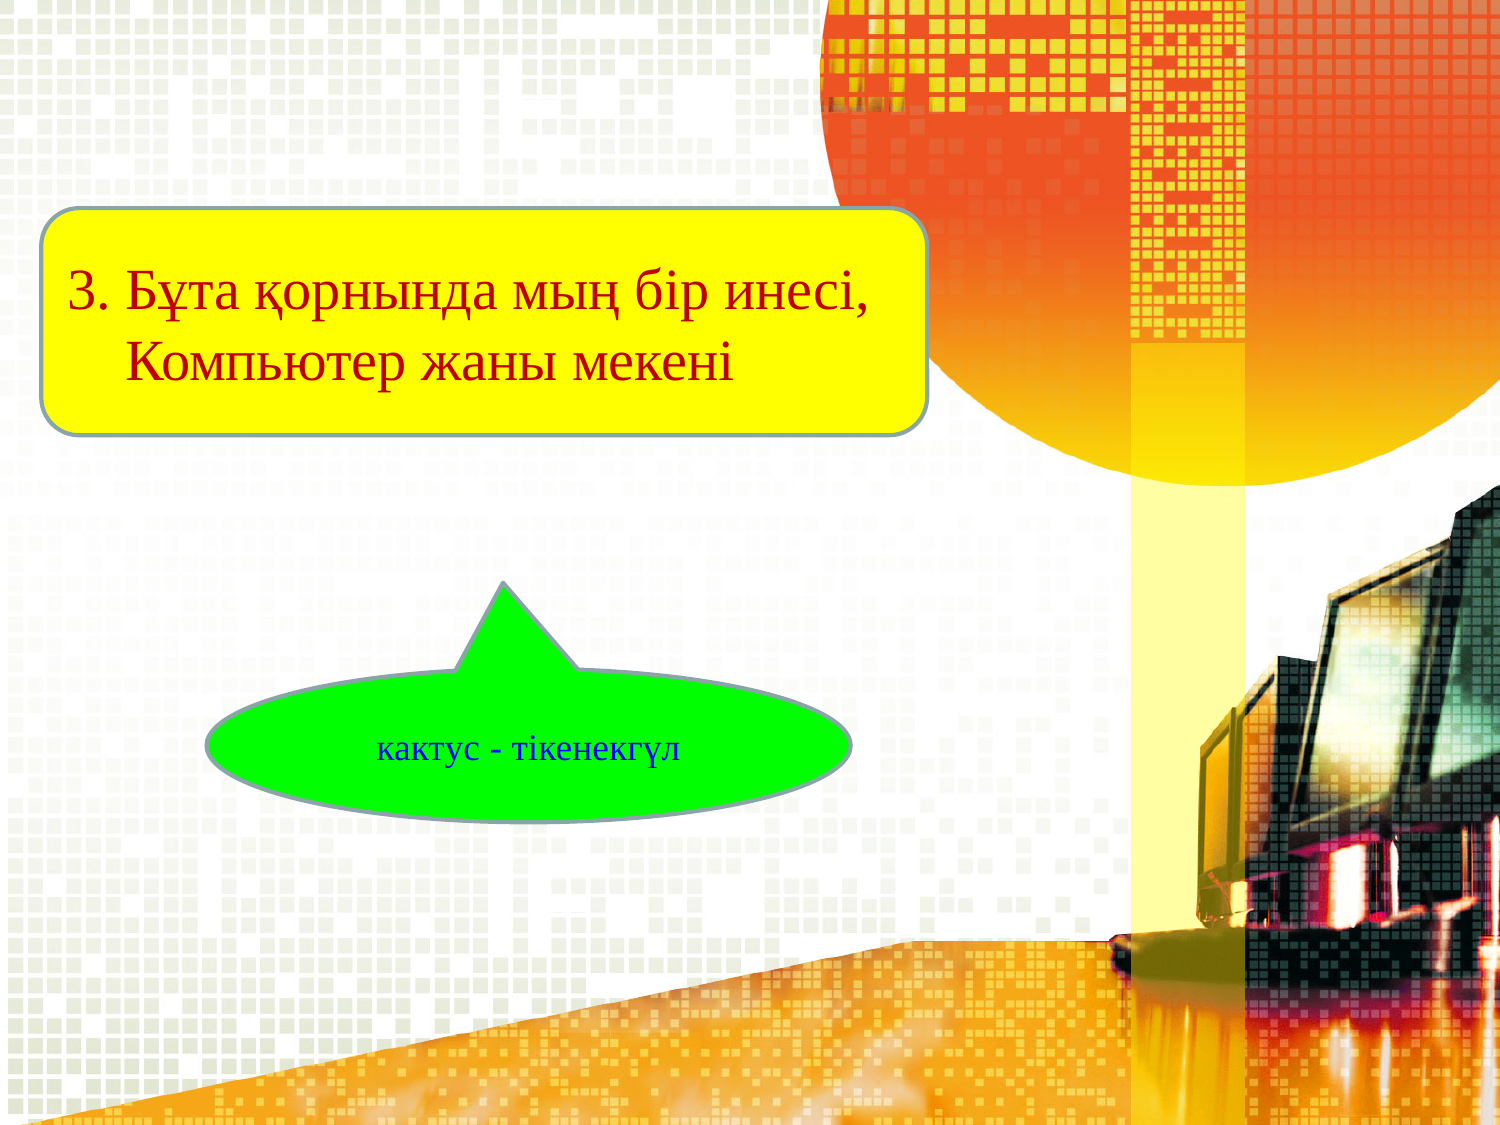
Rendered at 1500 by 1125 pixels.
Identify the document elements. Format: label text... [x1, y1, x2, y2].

picture [0, 0, 1500, 1125]
text_box кактус - тікенекгүл [204, 580, 853, 825]
text_box 3. Бұта қорнында мың бір инесі, Компьютер жаны мекені [39, 206, 930, 438]
